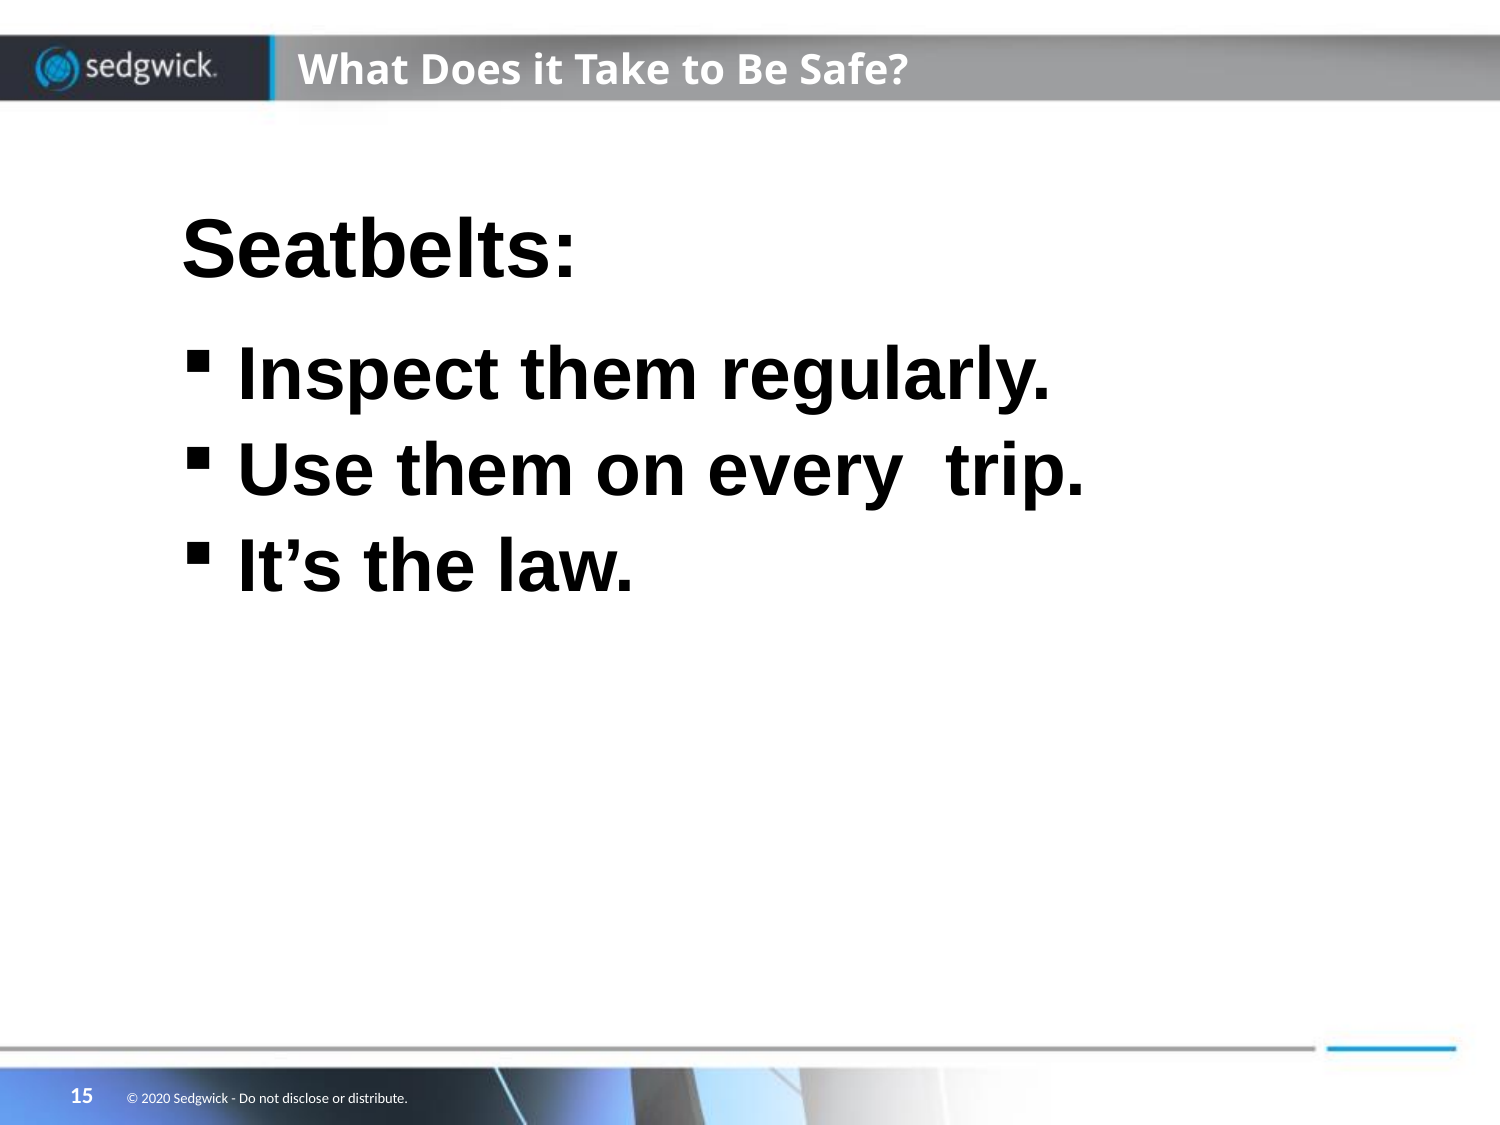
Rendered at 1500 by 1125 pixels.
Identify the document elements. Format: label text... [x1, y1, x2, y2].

picture [0, 0, 1500, 1125]
text_box Seatbelts: Inspect them regularly. Use them on every trip. It’s the law. [166, 198, 1367, 874]
title What Does it Take to Be Safe? [283, 35, 1500, 101]
